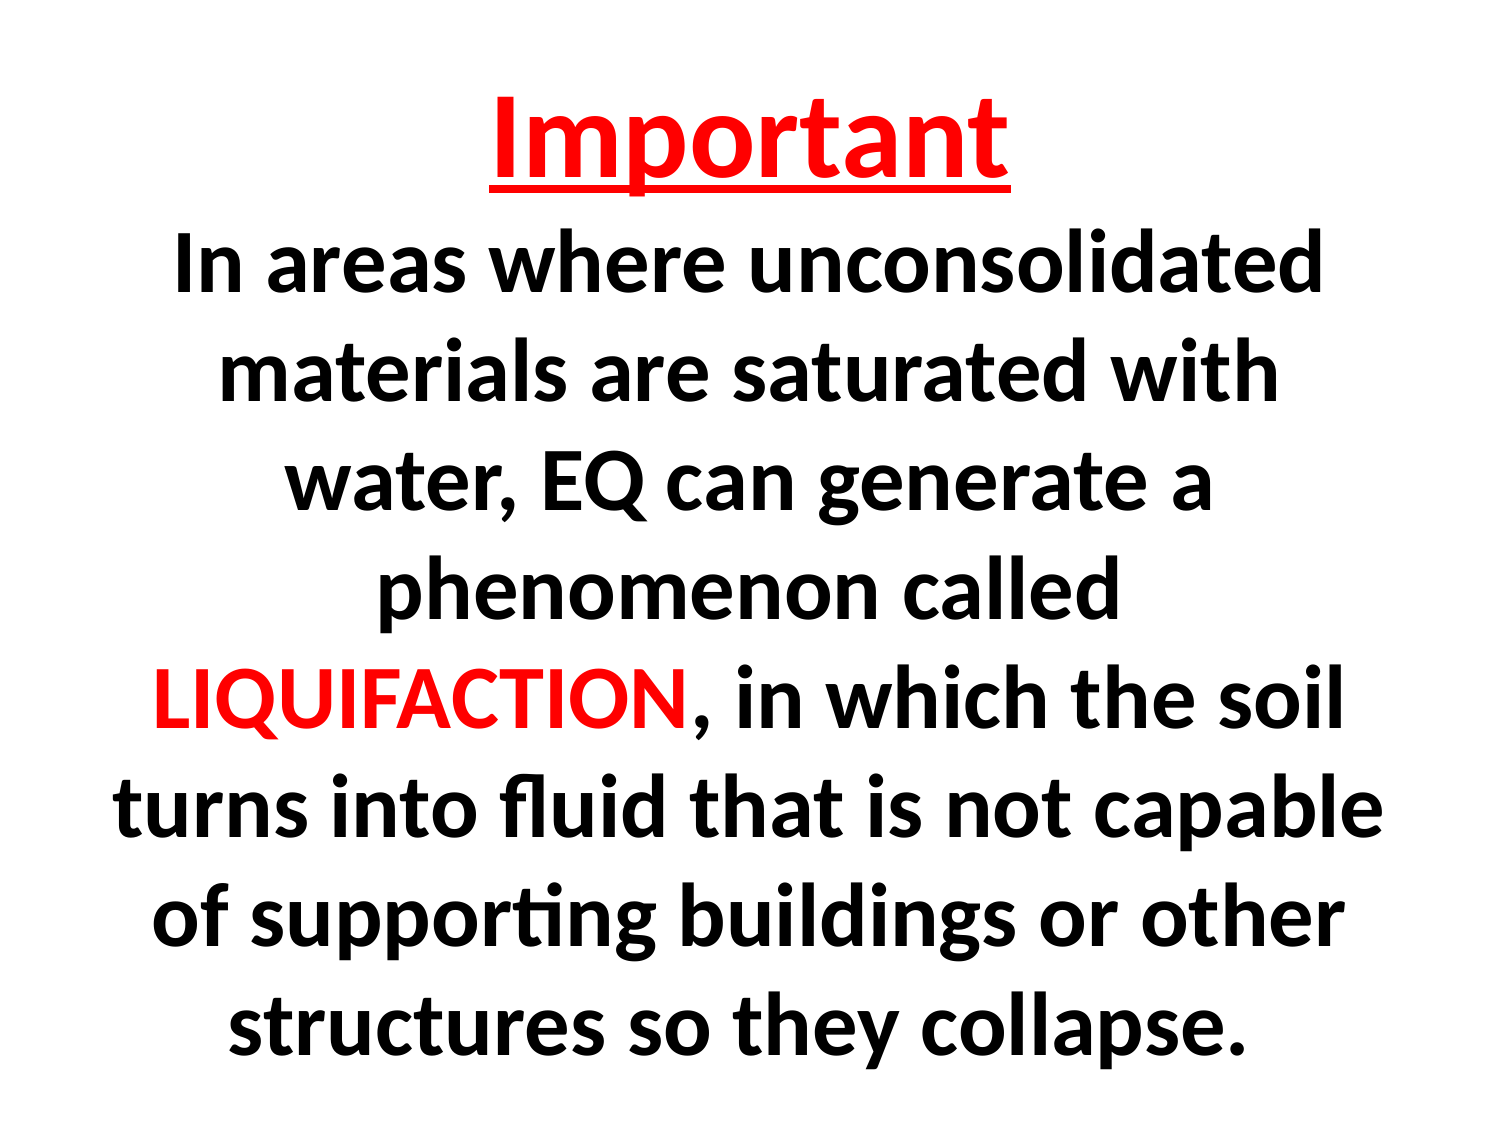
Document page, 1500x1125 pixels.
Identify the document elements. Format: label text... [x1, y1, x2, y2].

title Important In areas where unconsolidated materials are saturated with water, EQ can generate a phenomenon called LIQUIFACTION, in which the soil turns into fluid that is not capable of supporting buildings or other structures so they collapse. [75, 45, 1425, 1083]
